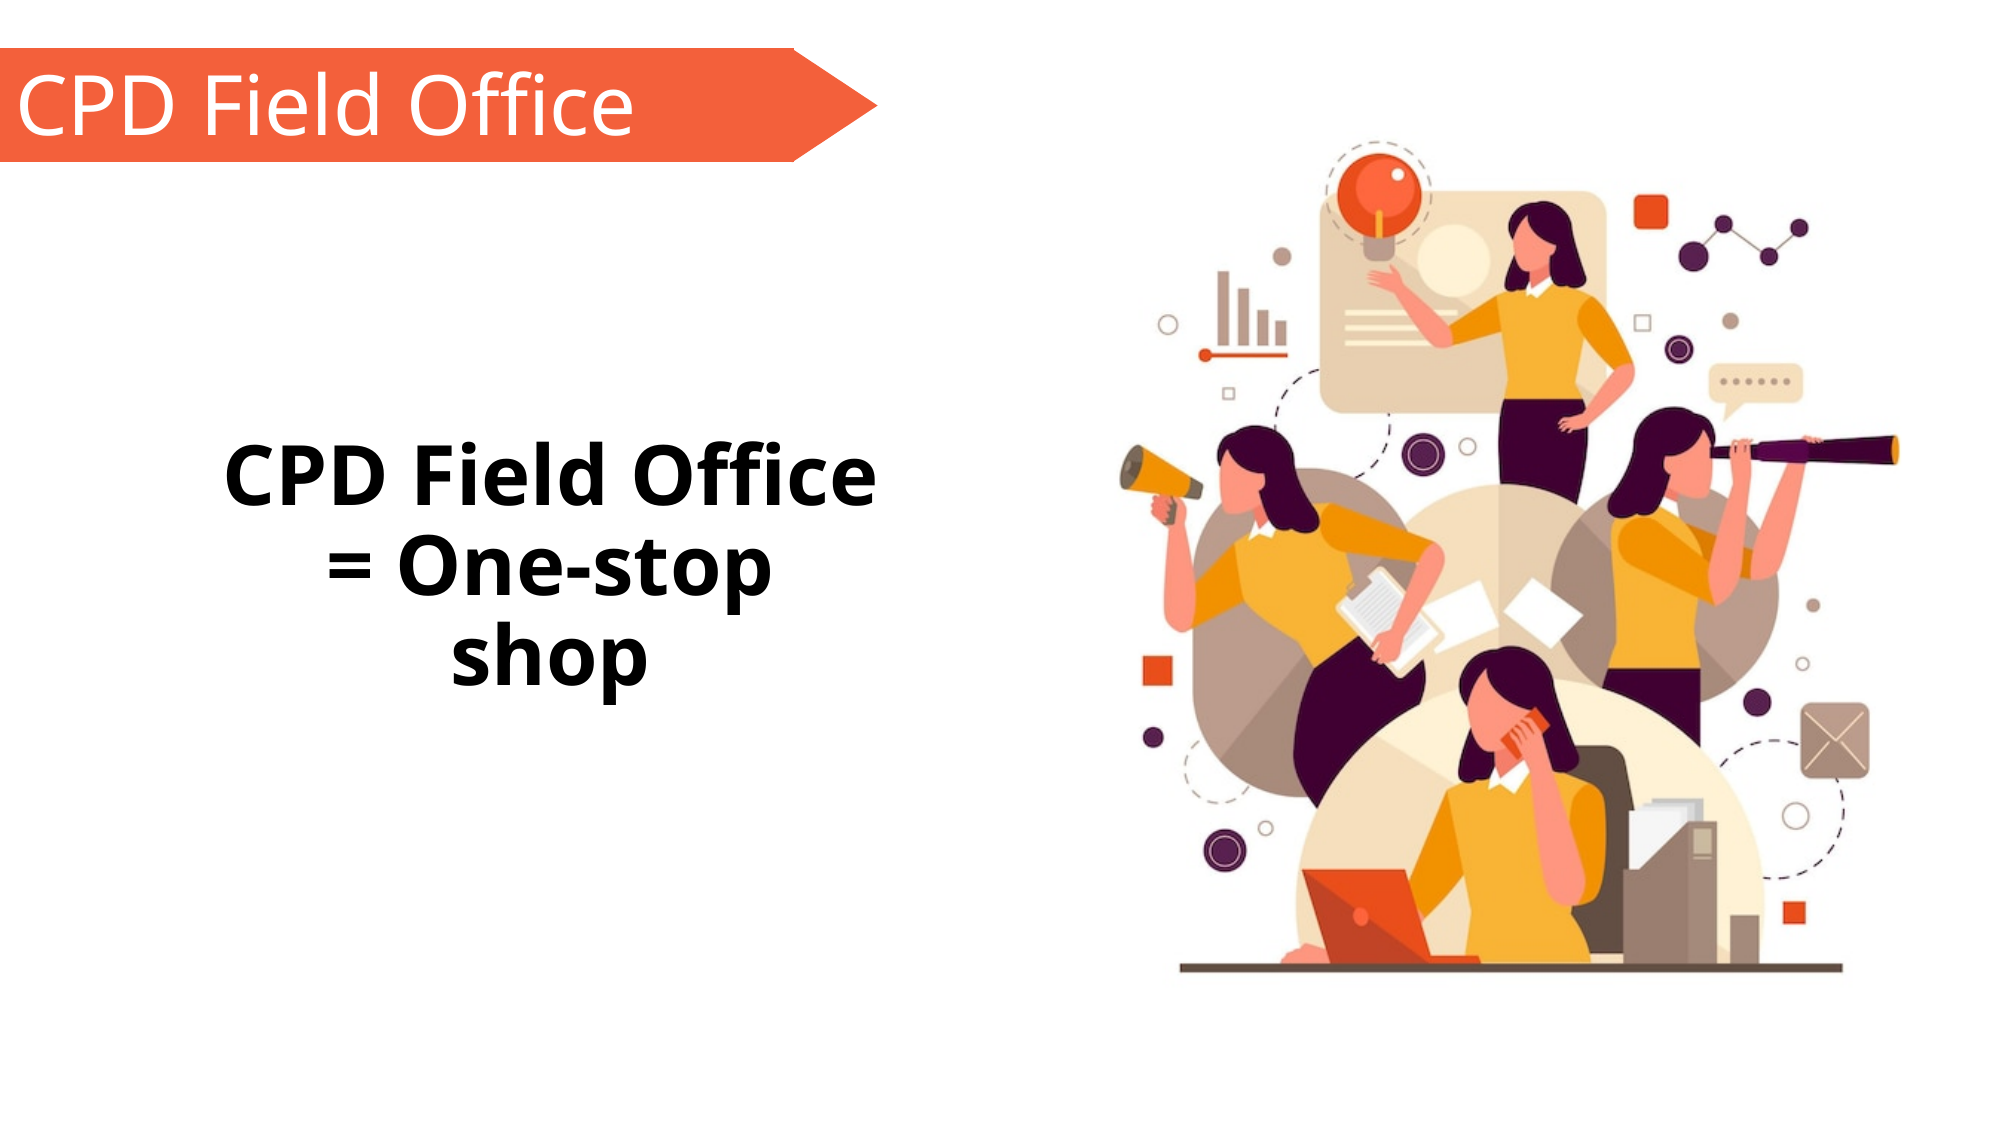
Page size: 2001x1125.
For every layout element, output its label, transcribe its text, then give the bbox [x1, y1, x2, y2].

picture [1044, 108, 1974, 1038]
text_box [0, 49, 876, 161]
list CPD Field Office = One-stop shop [205, 426, 896, 1003]
text_box CPD Field Office [0, 0, 1725, 218]
